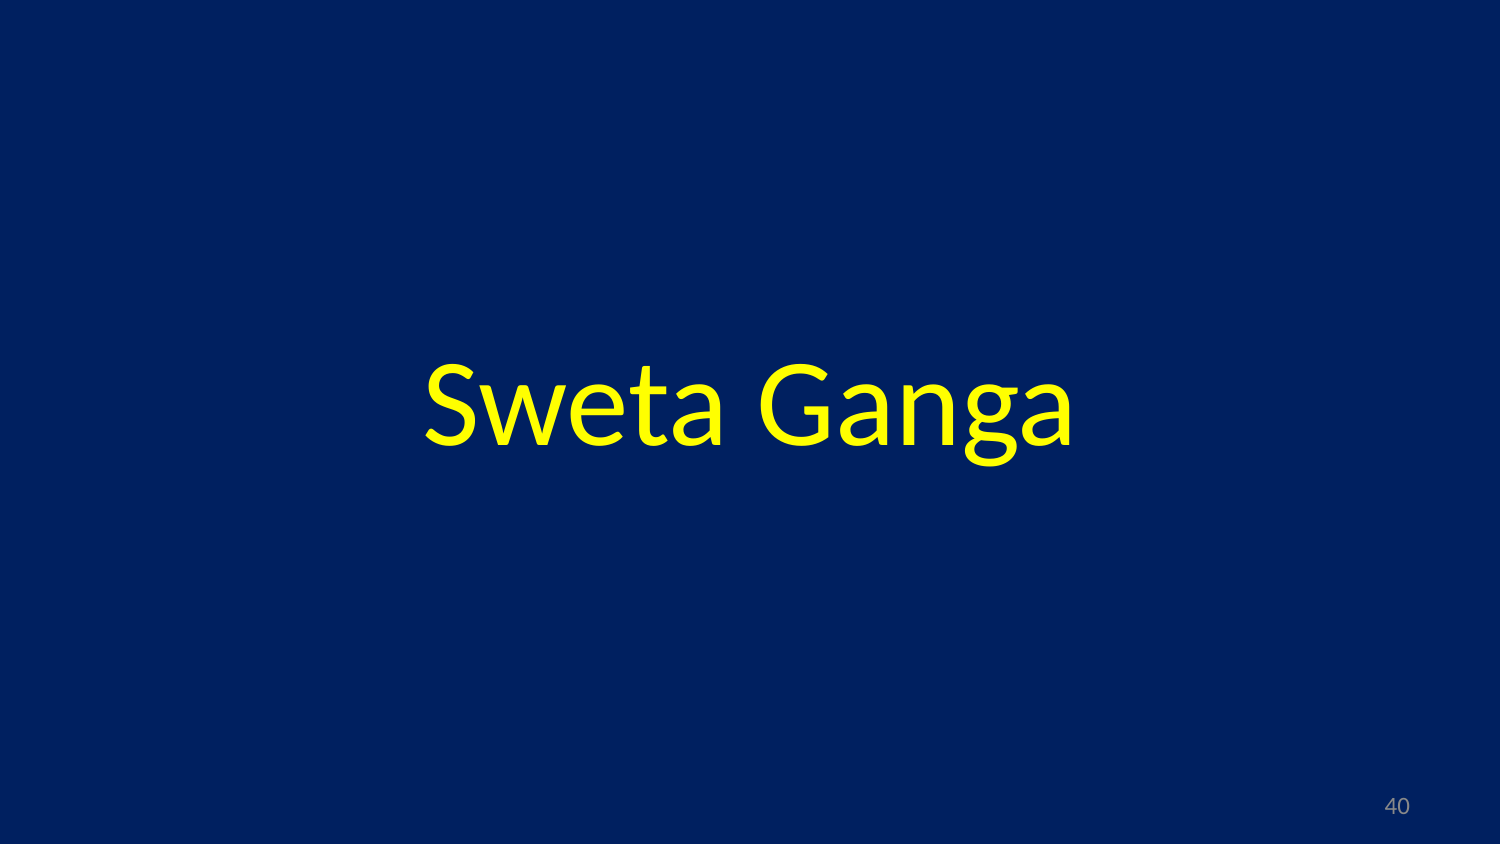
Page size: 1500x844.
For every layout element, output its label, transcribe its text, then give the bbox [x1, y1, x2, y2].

title Sweta Ganga [112, 146, 1388, 645]
slide_number 40 [1074, 782, 1425, 828]
